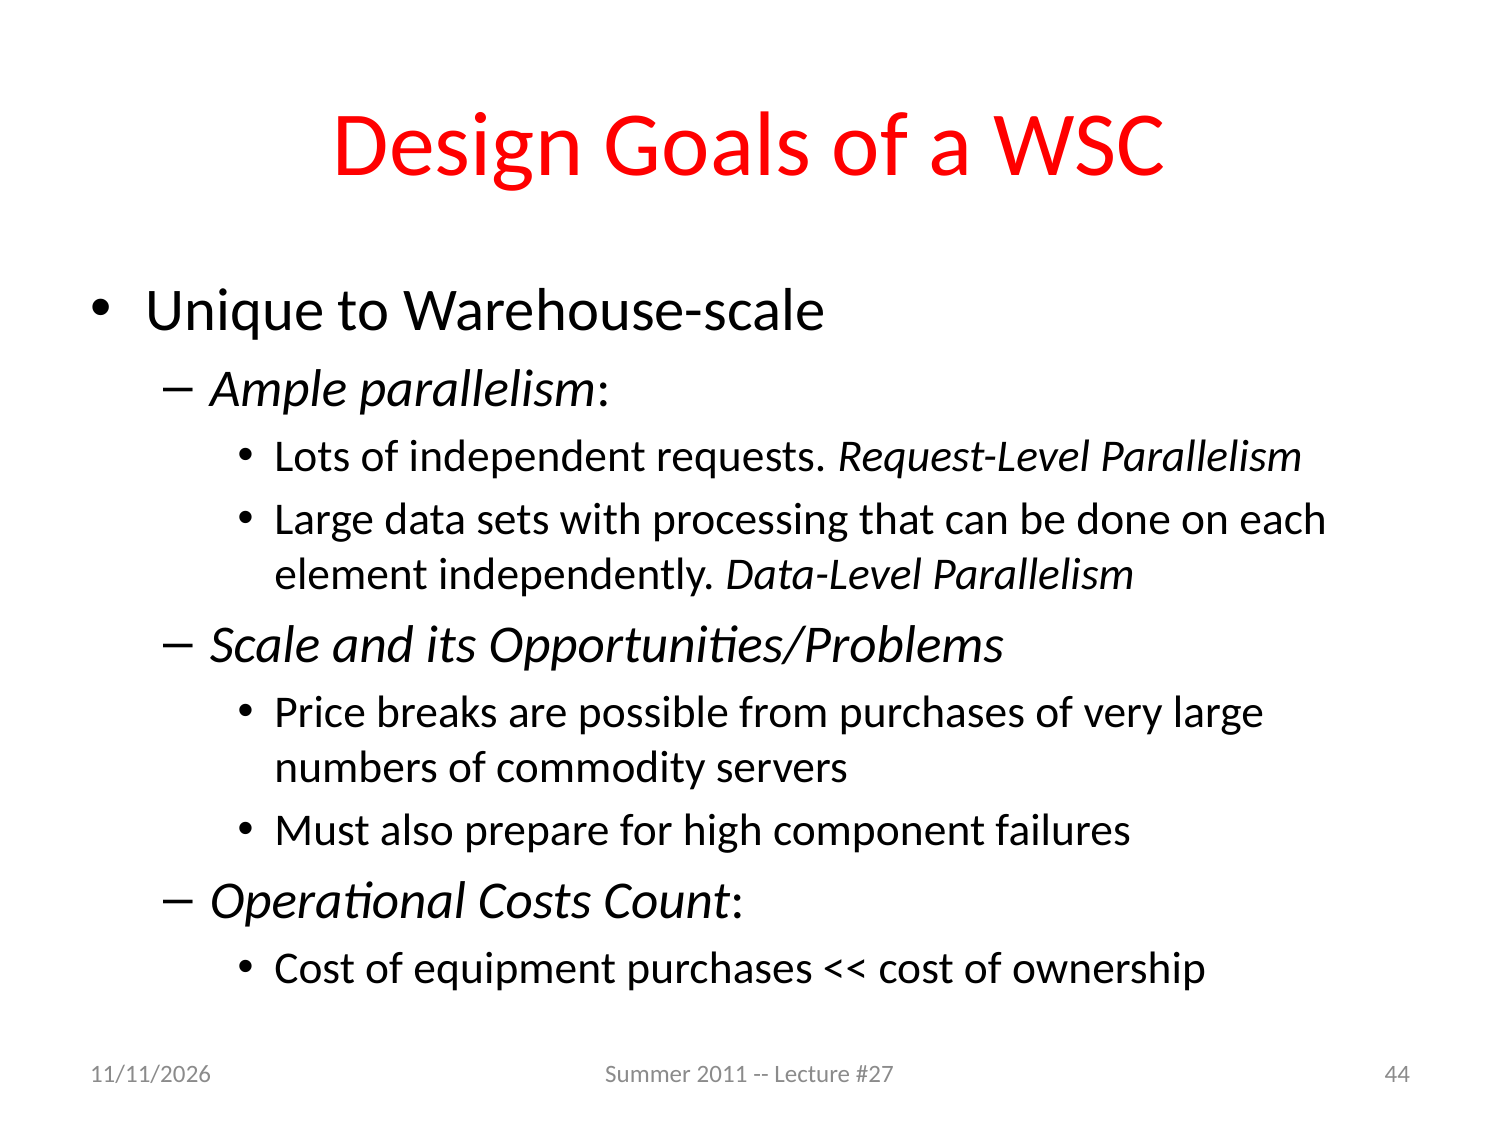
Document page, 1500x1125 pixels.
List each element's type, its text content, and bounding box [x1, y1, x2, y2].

footer Summer 2011 -- Lecture #27 [512, 1042, 988, 1103]
title Design Goals of a WSC [75, 45, 1425, 233]
slide_number 44 [1074, 1042, 1425, 1103]
list Unique to Warehouse-scale Ample parallelism: Lots of independent requests. Request-Level Parallelism Large data sets with processing that can be done on each element independently. Data-Level Parallelism Scale and its Opportunities/Problems Price breaks are possible from purchases of very large numbers of commodity servers Must also prepare for high component failures Operational Costs Count: Cost of equipment purchases << cost of ownership [75, 262, 1425, 1005]
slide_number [75, 1042, 425, 1103]
